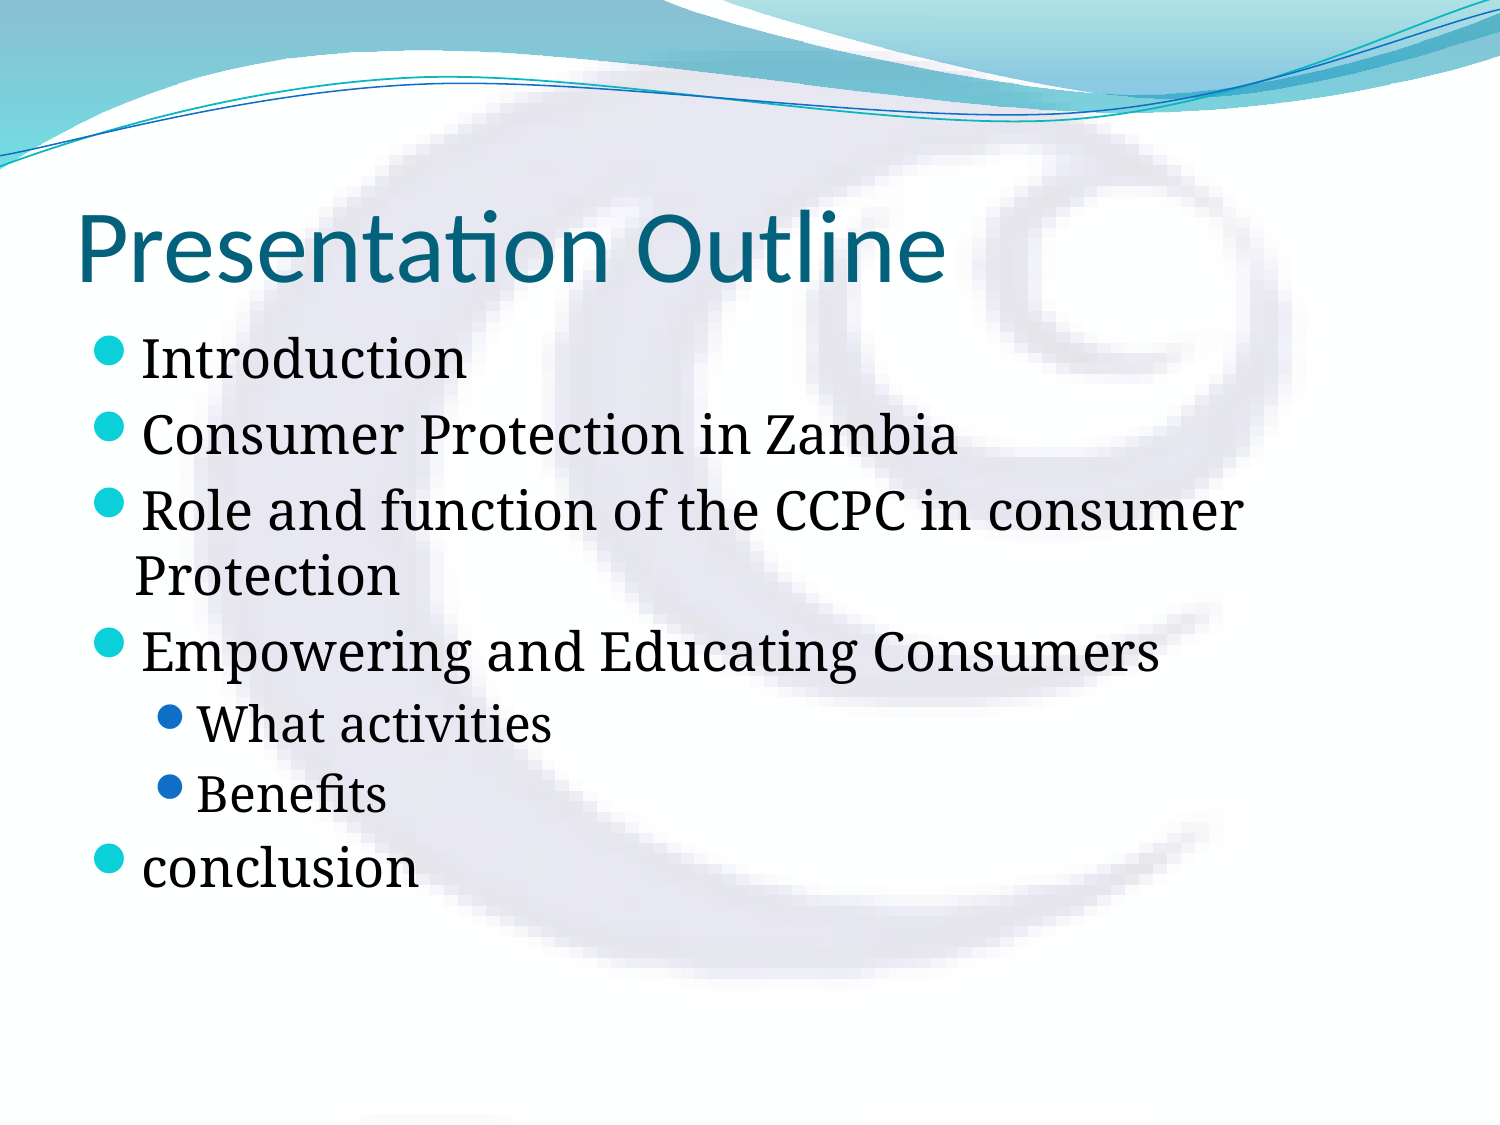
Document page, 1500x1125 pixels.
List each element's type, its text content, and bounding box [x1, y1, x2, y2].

list Introduction Consumer Protection in Zambia Role and function of the CCPC in consumer Protection Empowering and Educating Consumers What activities Benefits conclusion [75, 317, 1425, 1038]
title Presentation Outline [75, 115, 1425, 303]
